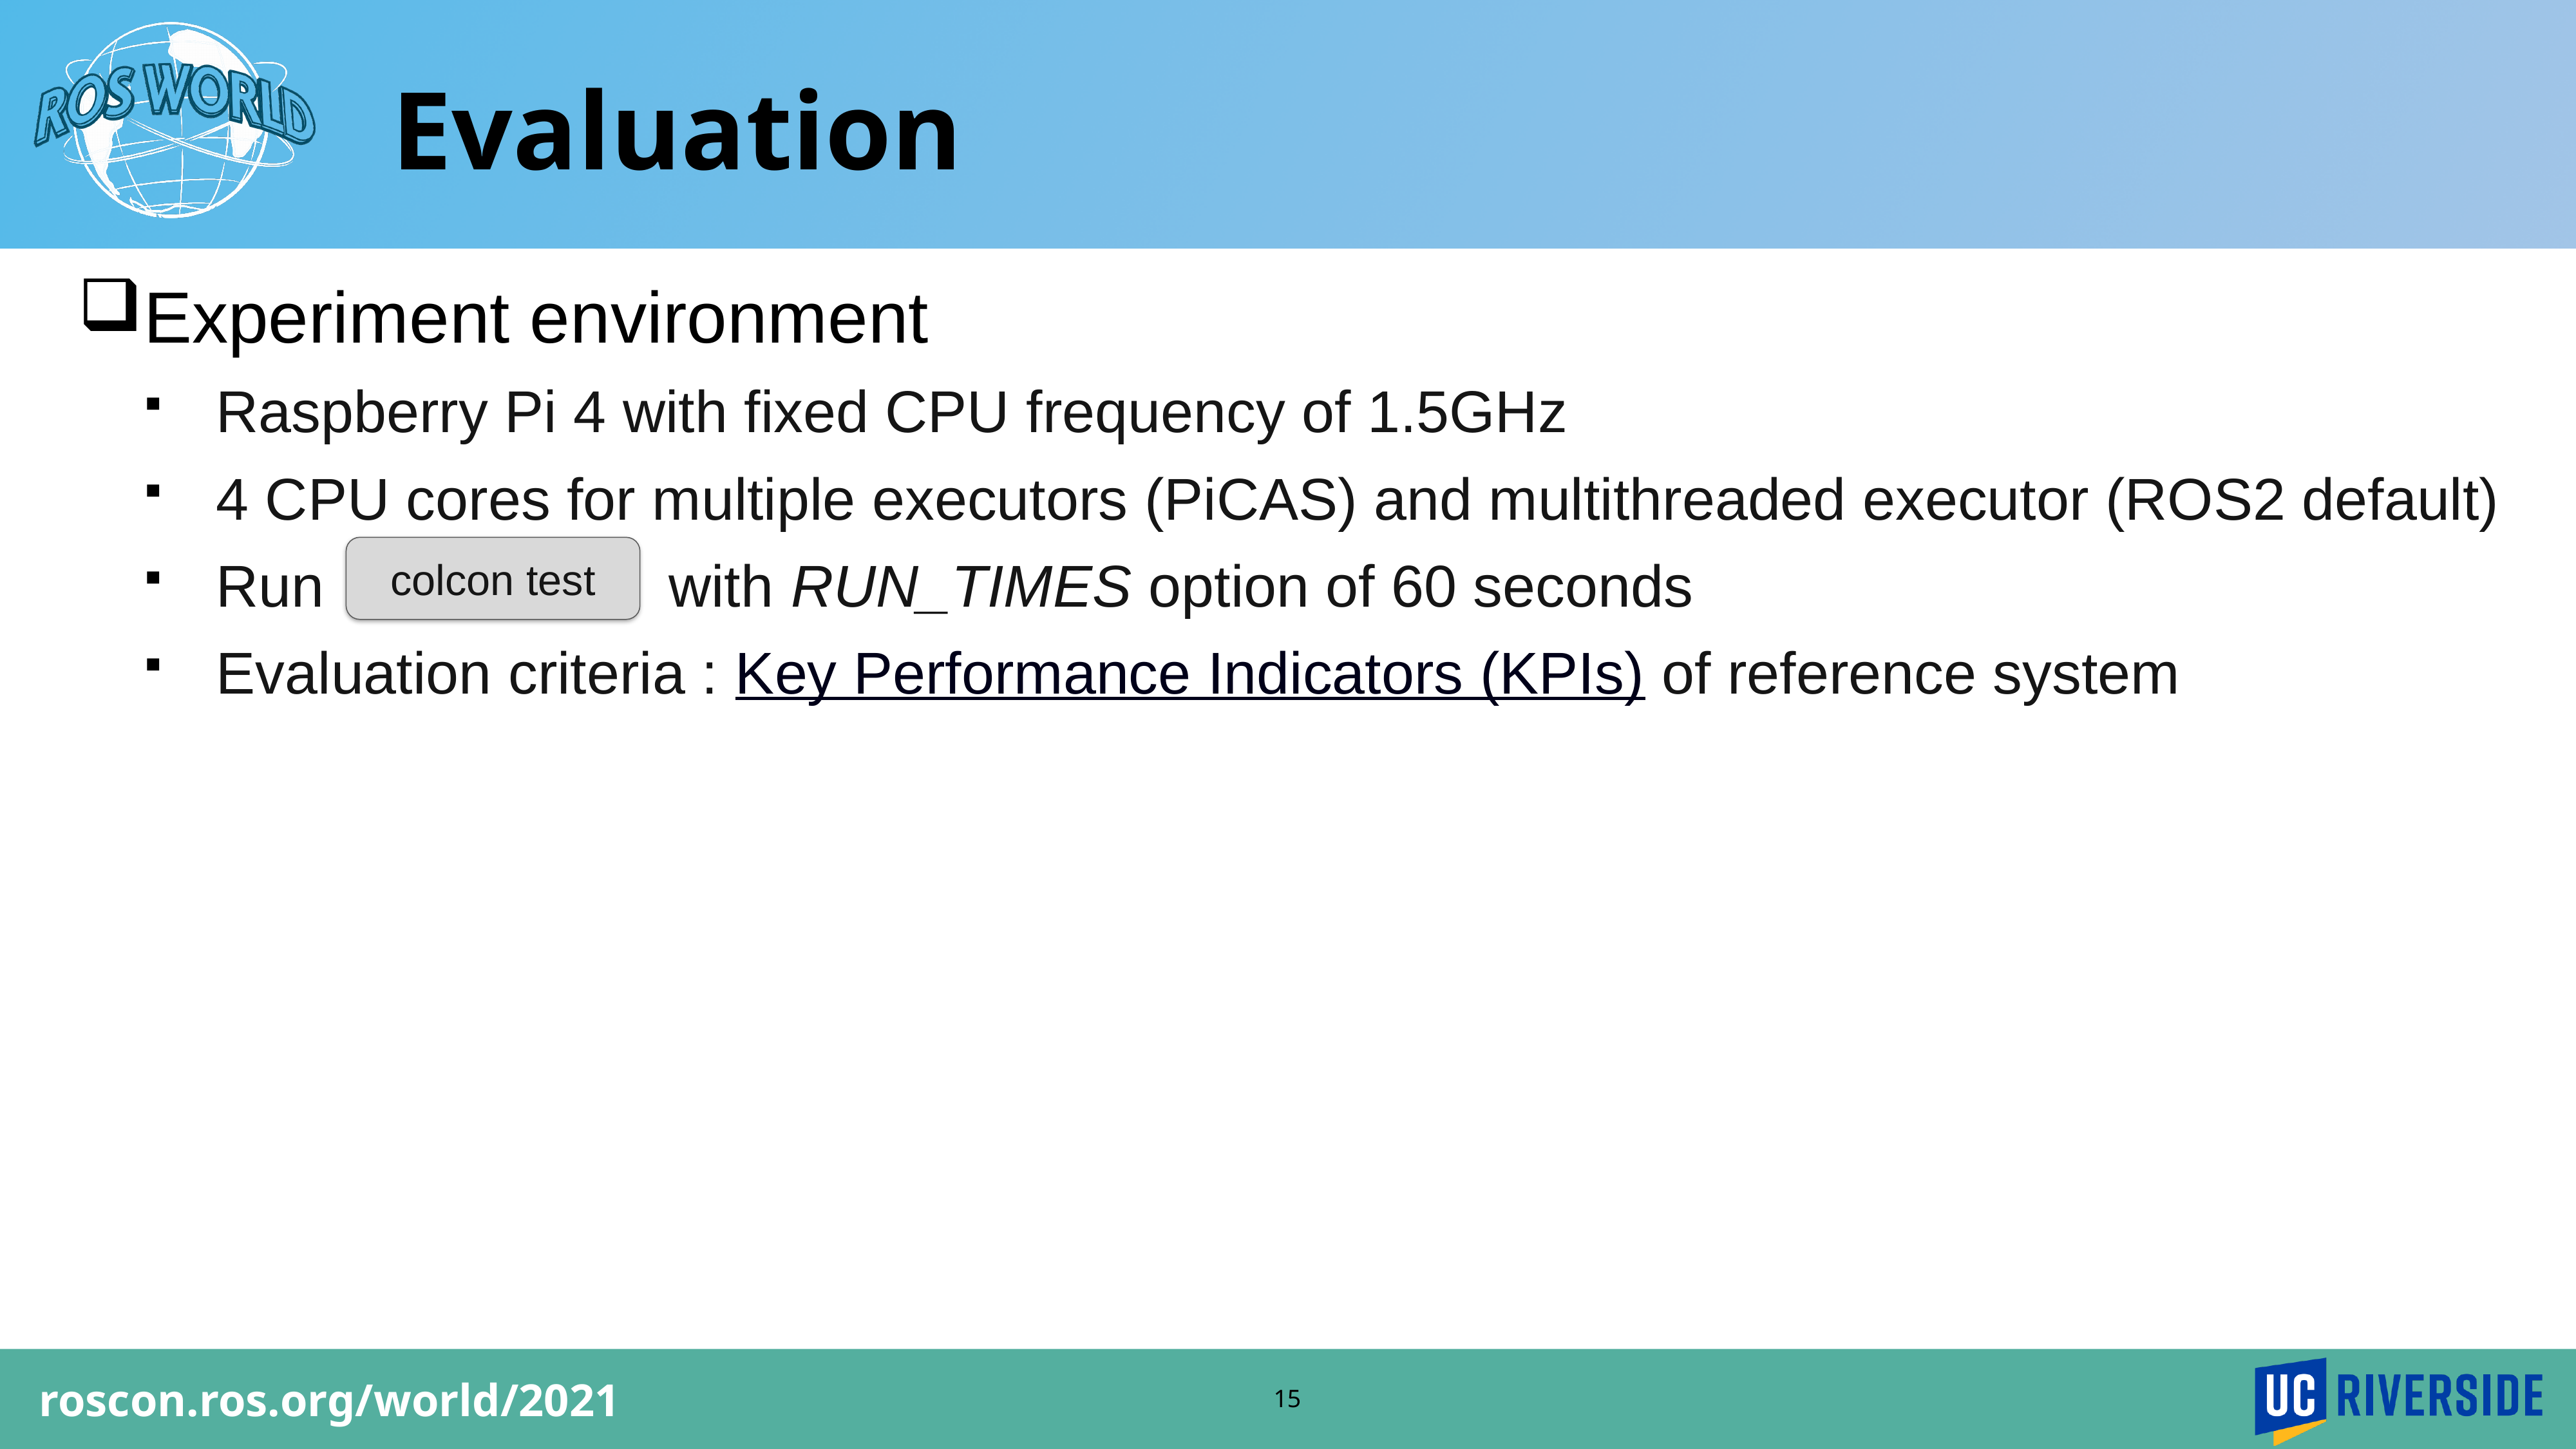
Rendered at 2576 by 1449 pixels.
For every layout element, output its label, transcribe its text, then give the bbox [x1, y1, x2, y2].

text_box Experiment environment Raspberry Pi 4 with fixed CPU frequency of 1.5GHz 4 CPU cores for multiple executors (PiCAS) and multithreaded executor (ROS2 default) Run with RUN_TIMES option of 60 seconds Evaluation criteria : Key Performance Indicators (KPIs) of reference system [66, 265, 2547, 1326]
text_box colcon test [345, 536, 641, 620]
text_box roscon.ros.org/world/2021 [33, 1367, 696, 1431]
text_box [0, 1349, 2576, 1449]
slide_number 15 [1267, 1381, 1307, 1422]
picture [0, 0, 2576, 249]
picture [2255, 1358, 2543, 1446]
